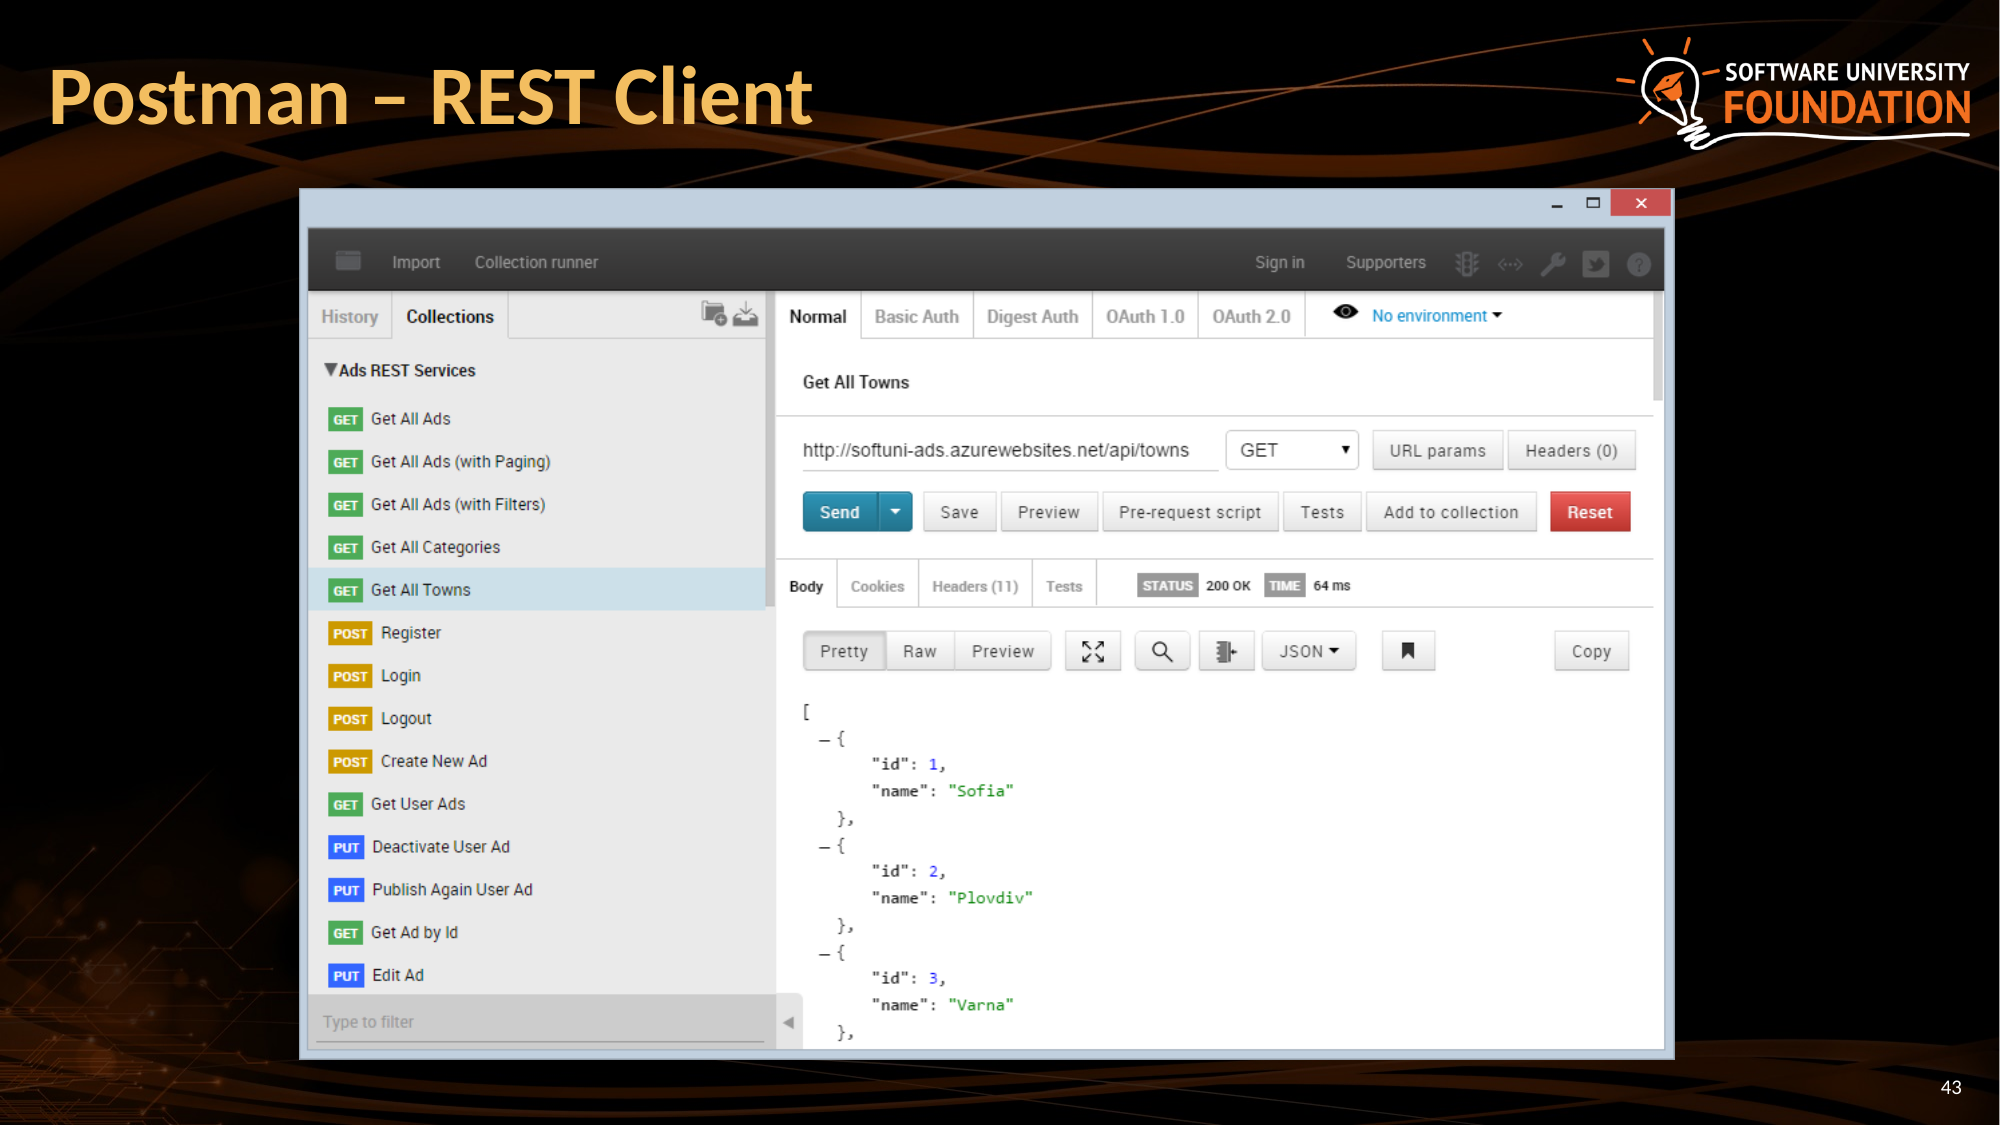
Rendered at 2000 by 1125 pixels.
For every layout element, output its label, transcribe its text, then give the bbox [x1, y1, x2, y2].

title Postman – REST Client [30, 6, 1602, 189]
picture [0, 0, 2000, 1125]
slide_number 43 [1897, 1070, 1968, 1103]
